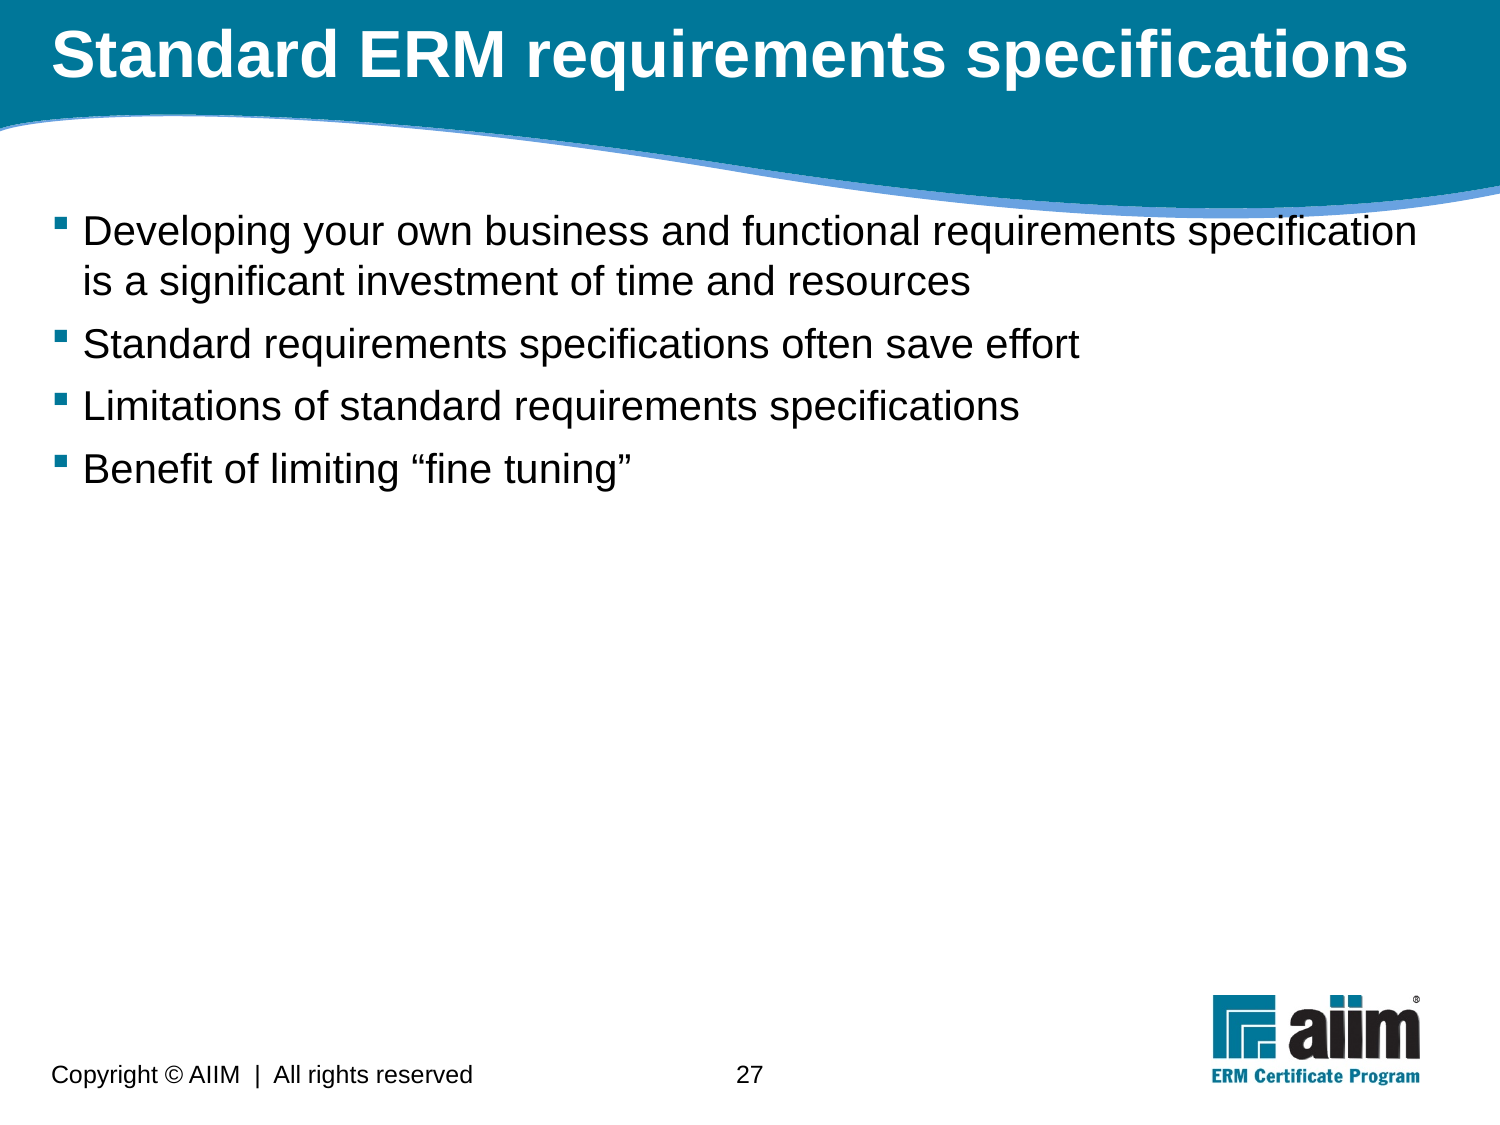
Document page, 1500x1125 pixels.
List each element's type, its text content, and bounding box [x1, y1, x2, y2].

picture [1211, 995, 1420, 1087]
footer Copyright © AIIM | All rights reserved [35, 1051, 538, 1093]
title Standard ERM requirements specifications [51, 1, 1451, 101]
list Developing your own business and functional requirements specification is a significant investment of time and resources Standard requirements specifications often save effort Limitations of standard requirements specifications Benefit of limiting “fine tuning” [51, 196, 1451, 986]
